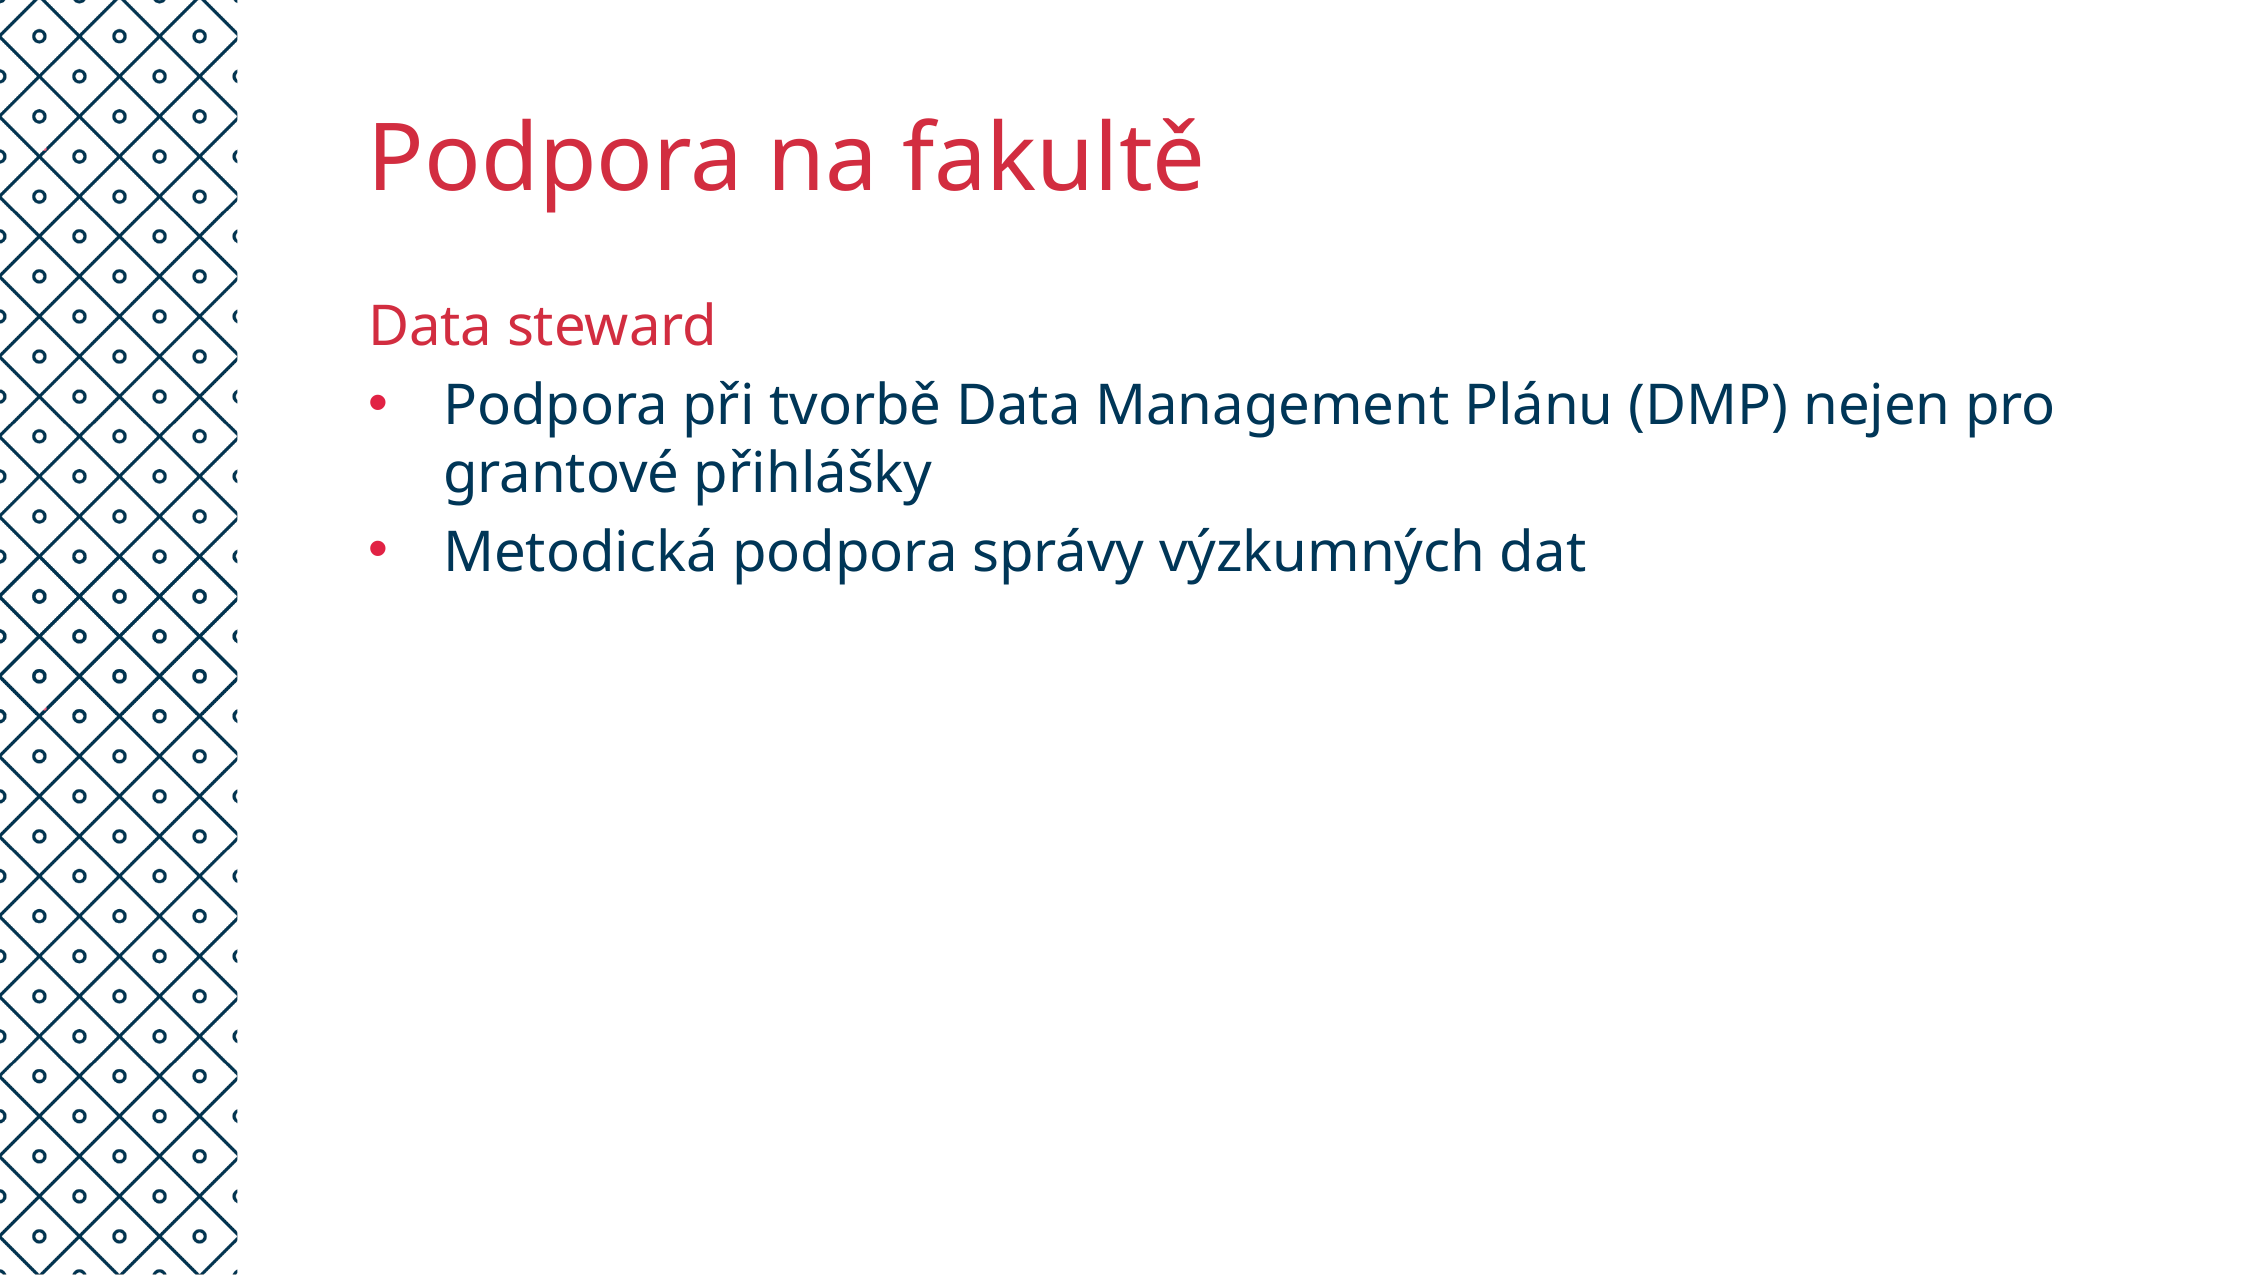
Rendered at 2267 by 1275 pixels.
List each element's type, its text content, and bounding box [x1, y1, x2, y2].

text_box Data steward Podpora při tvorbě Data Management Plánu (DMP) nejen pro grantové přihlášky Metodická podpora správy výzkumných dat [353, 282, 2091, 1186]
text_box Podpora na fakultě [353, 89, 2055, 217]
picture [0, 0, 238, 1275]
